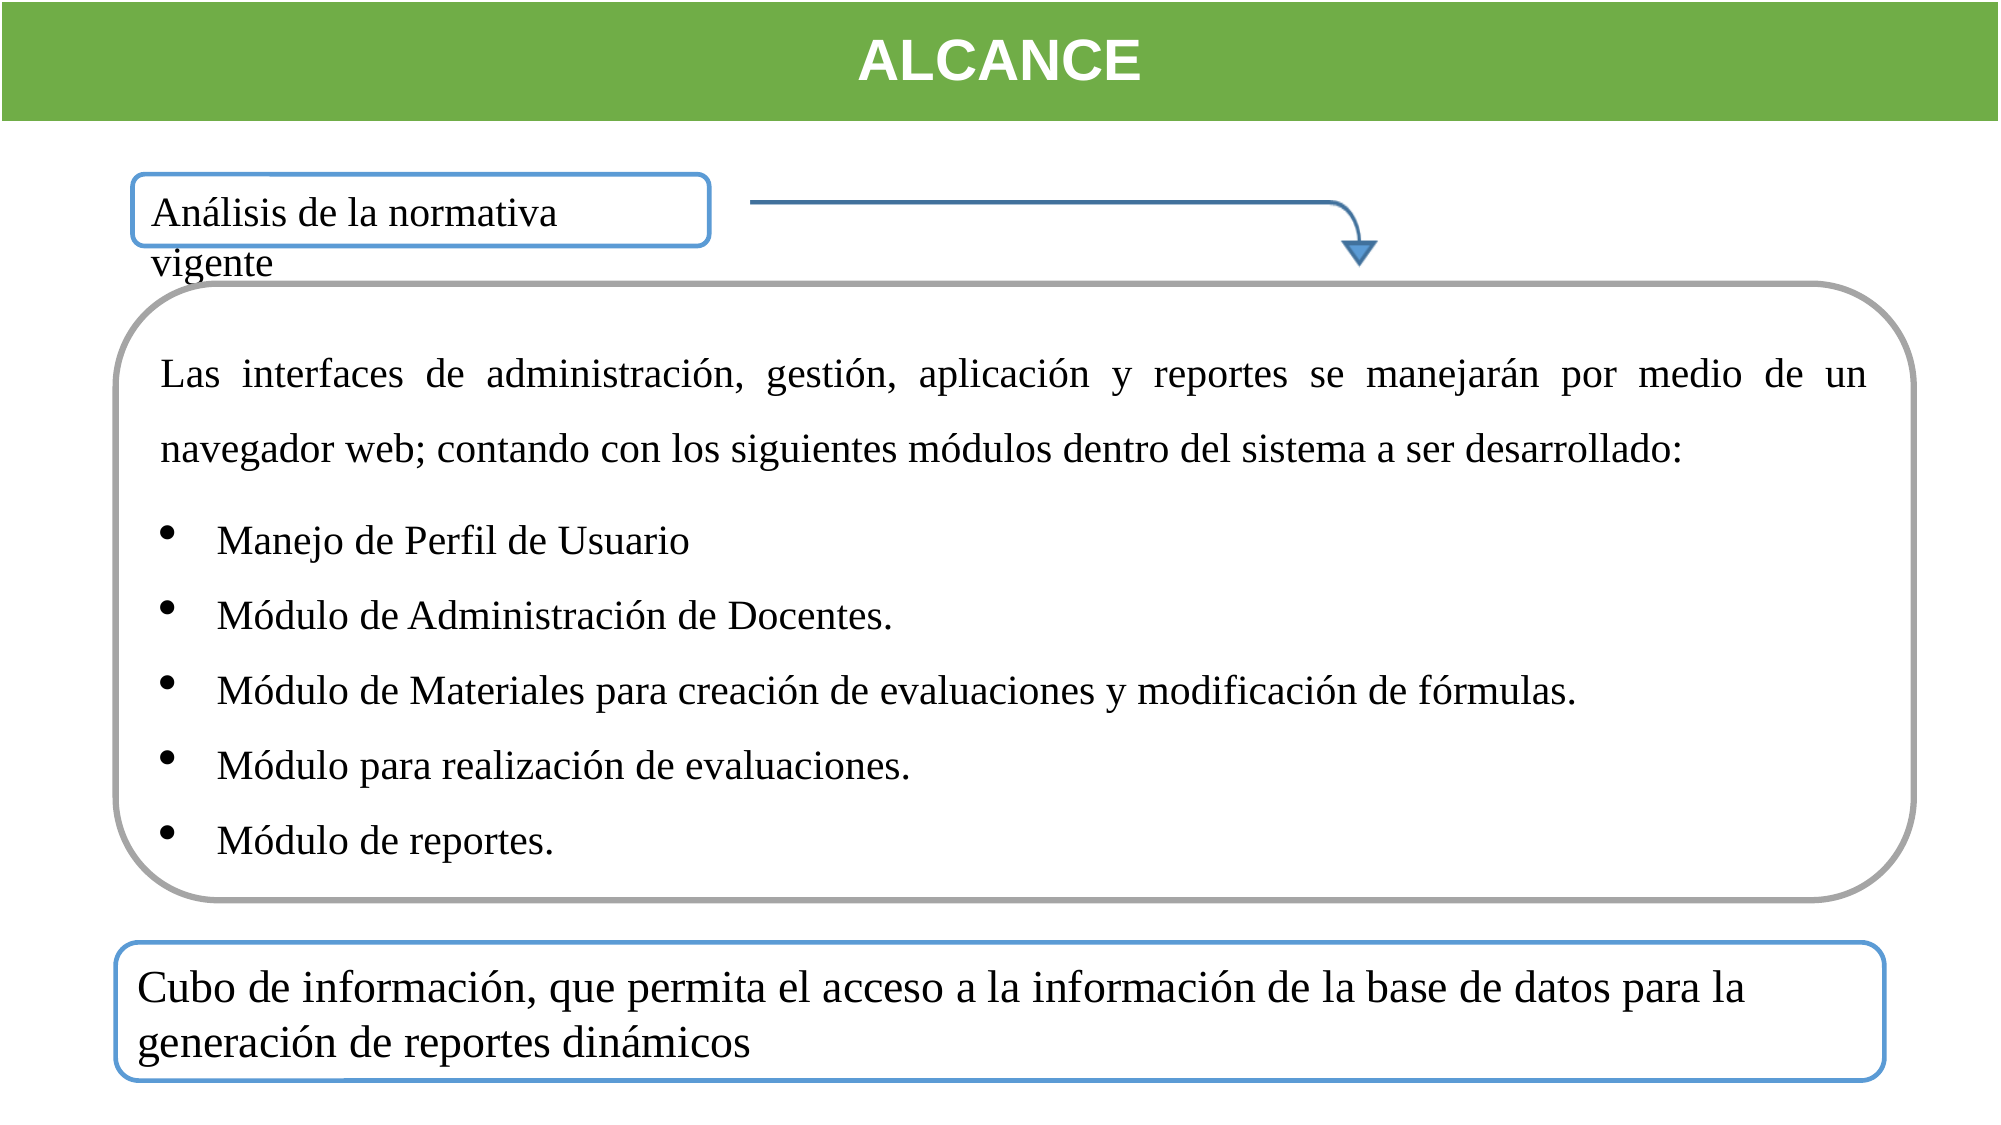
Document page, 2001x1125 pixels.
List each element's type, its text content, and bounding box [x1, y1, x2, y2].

text_box Análisis de la normativa vigente [131, 173, 711, 248]
text_box Las interfaces de administración, gestión, aplicación y reportes se manejarán por medio de un navegador web; contando con los siguientes módulos dentro del sistema a ser desarrollado: Manejo de Perfil de Usuario Módulo de Administración de Docentes. Módulo de Materiales para creación de evaluaciones y modificación de fórmulas. Módulo para realización de evaluaciones. Módulo de reportes. [114, 282, 1915, 902]
picture [749, 199, 1379, 277]
title ALCANCE [0, 0, 2000, 125]
text_box Cubo de información, que permita el acceso a la información de la base de datos para la generación de reportes dinámicos [114, 941, 1886, 1082]
